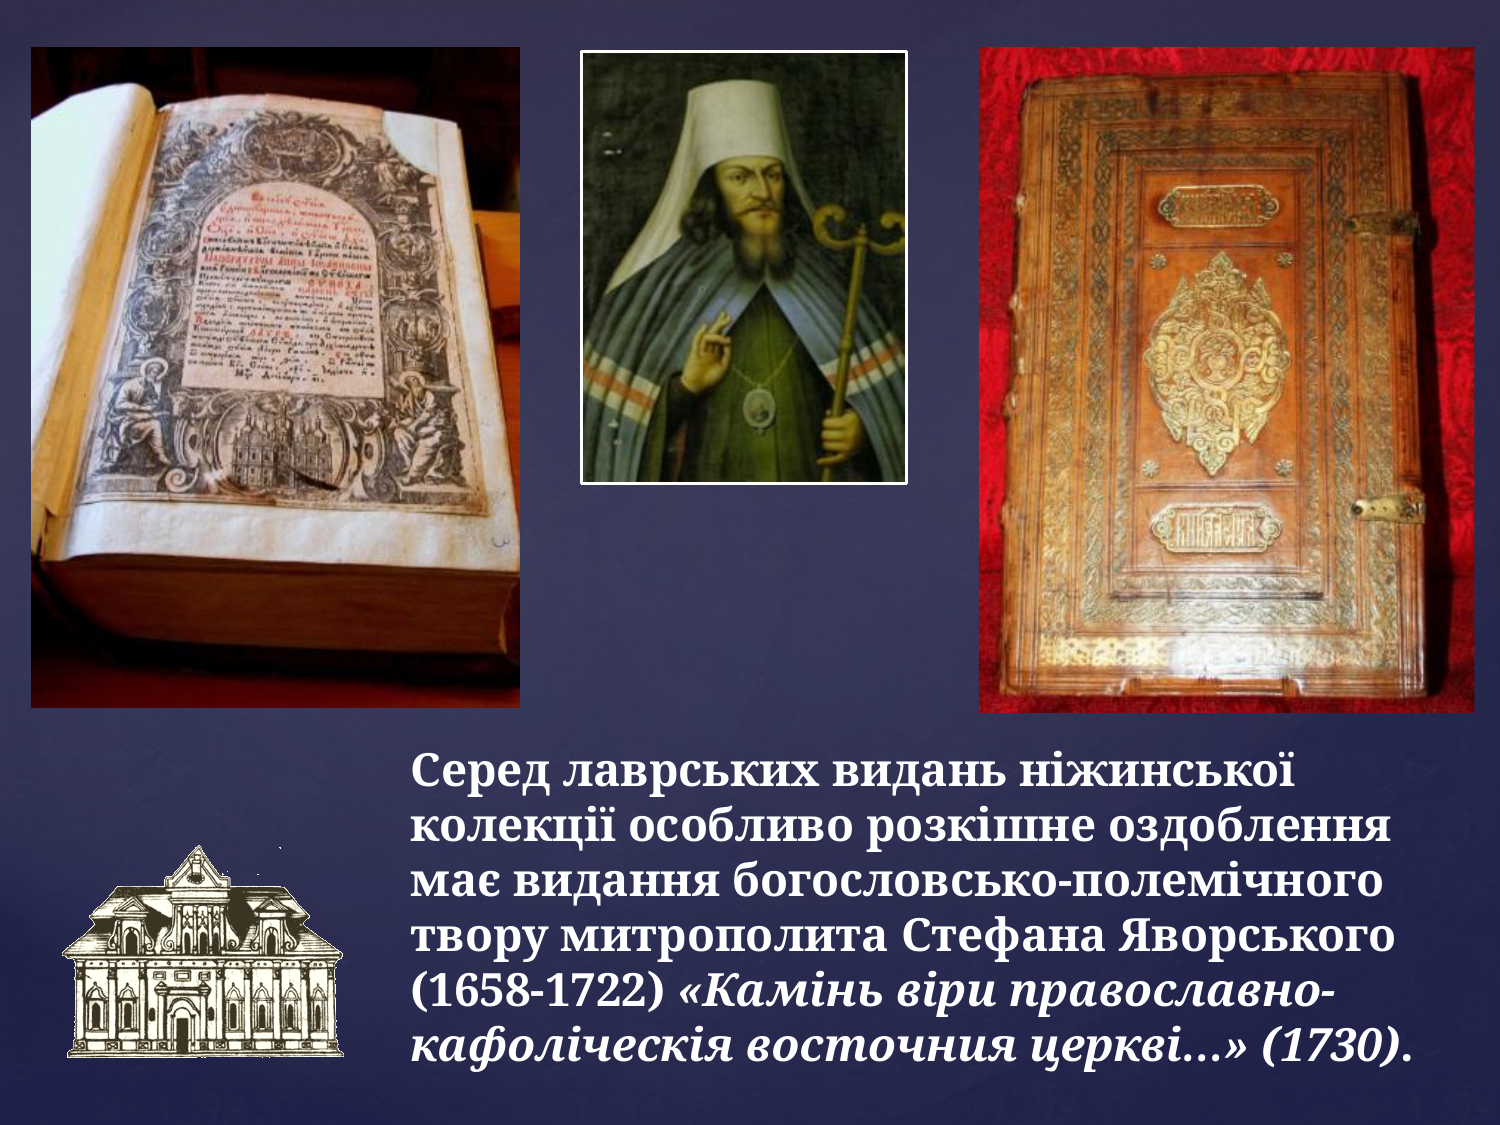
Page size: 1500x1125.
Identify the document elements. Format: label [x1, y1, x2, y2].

text_box [31, 47, 1476, 1083]
